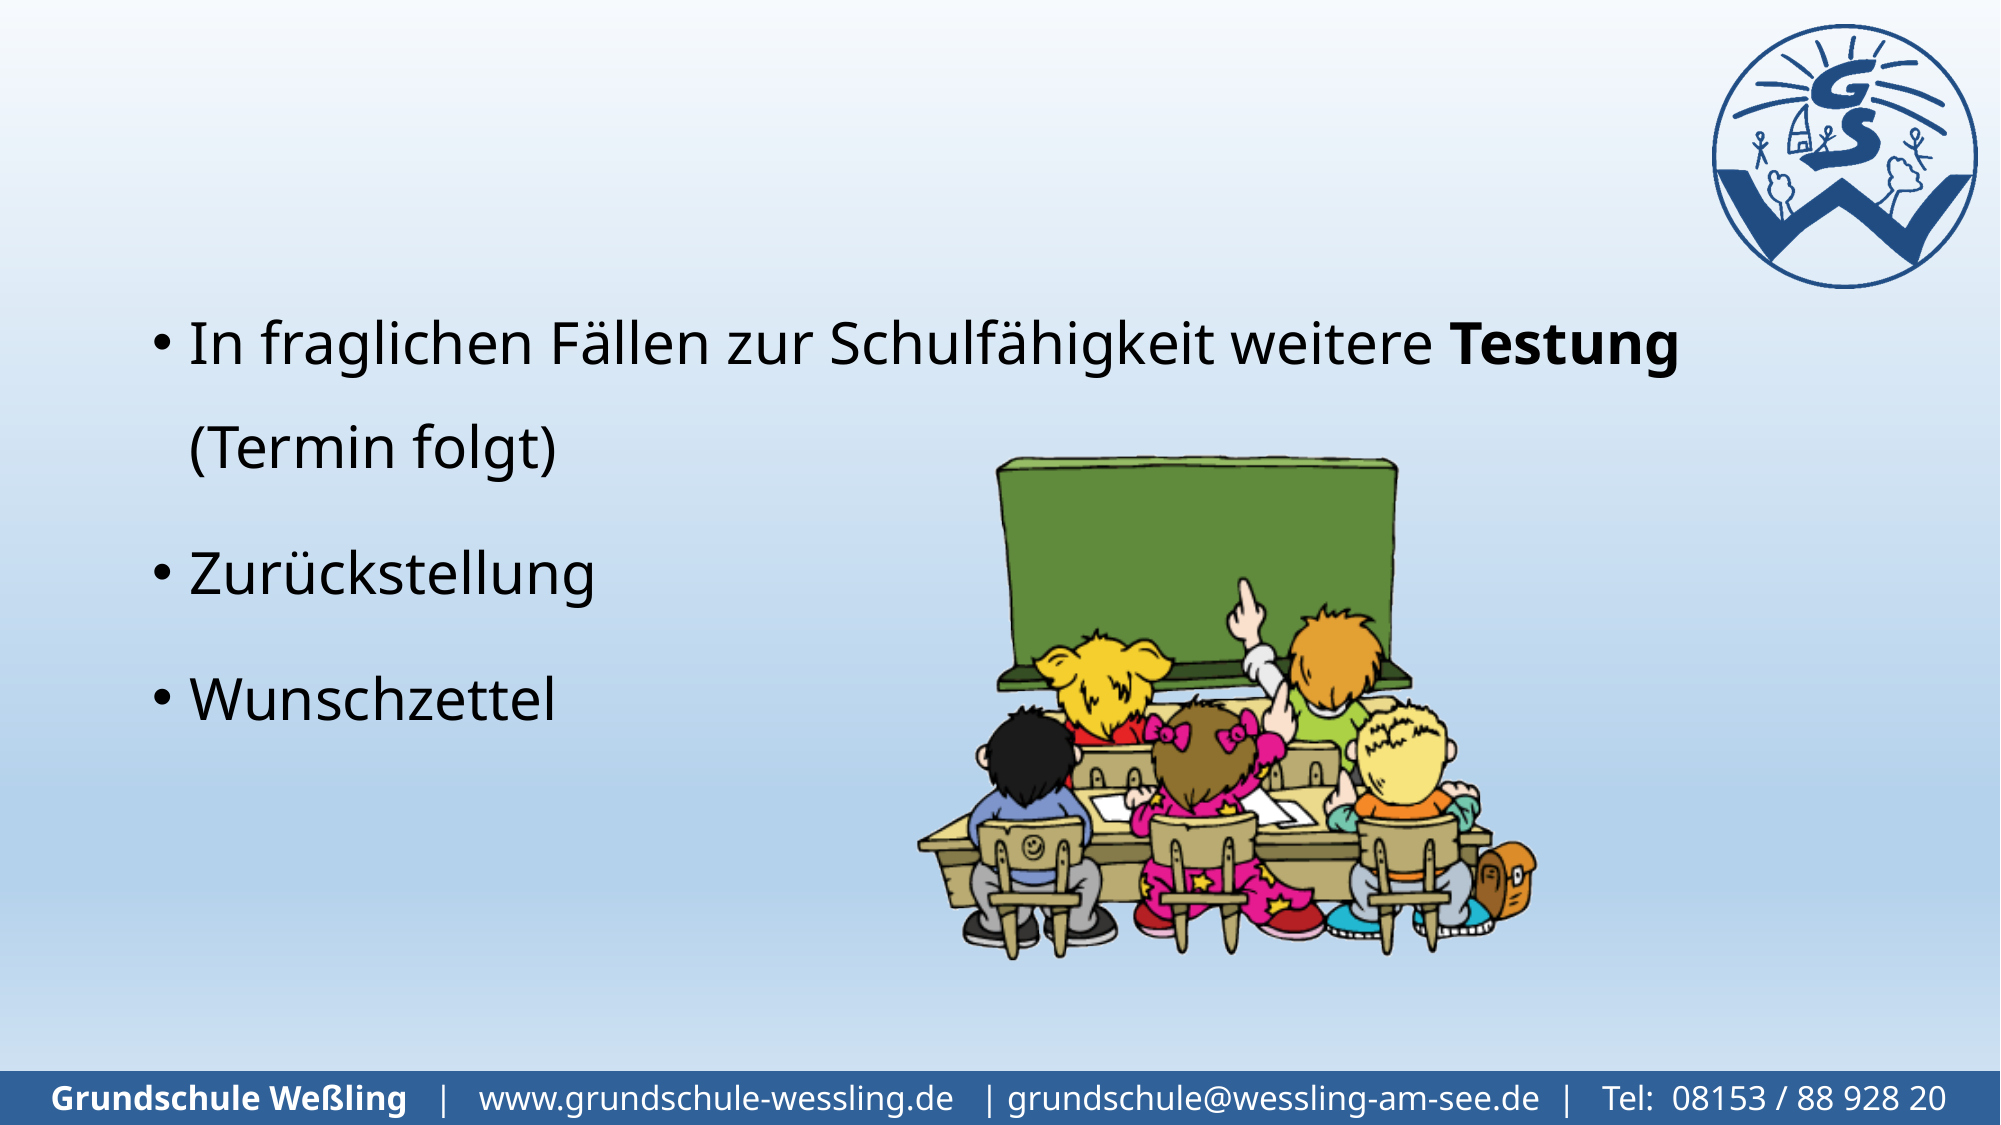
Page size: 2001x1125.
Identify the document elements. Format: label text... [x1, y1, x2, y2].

text_box In fraglichen Fällen zur Schulfähigkeit weitere Testung (Termin folgt) Zurückstellung Wunschzettel [137, 263, 1863, 978]
picture [0, 0, 2000, 1125]
